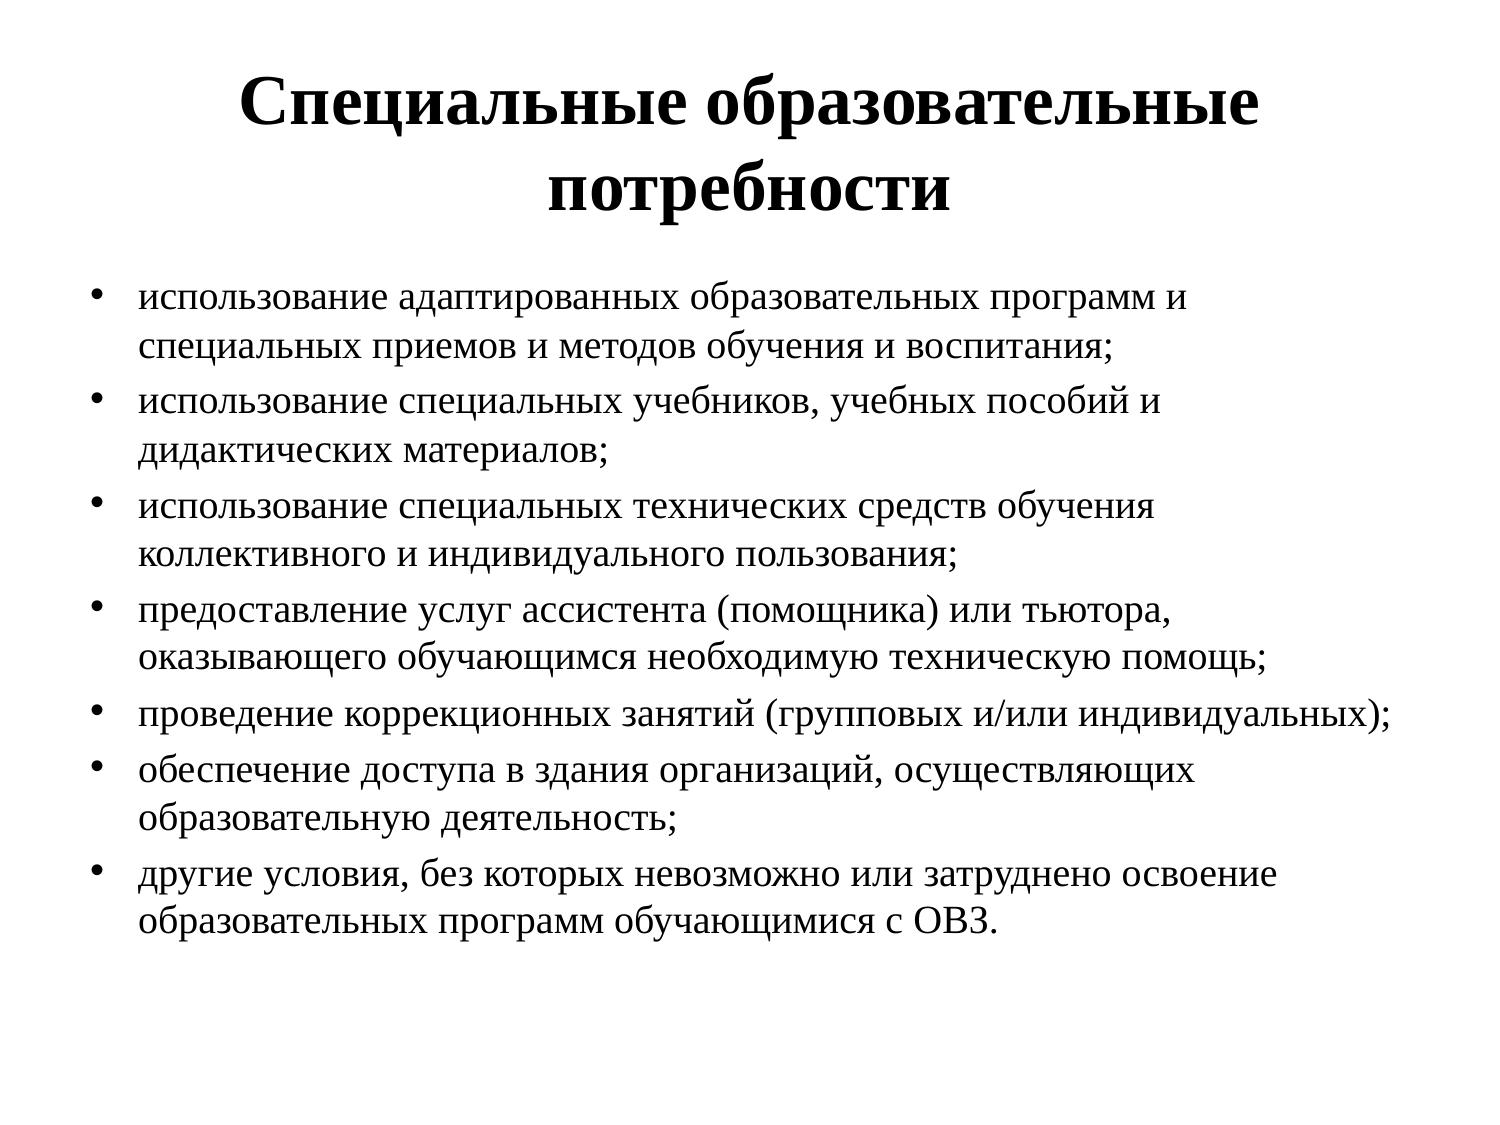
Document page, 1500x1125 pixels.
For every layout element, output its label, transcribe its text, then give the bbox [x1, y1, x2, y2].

title Специальные образовательные потребности [75, 45, 1425, 233]
list использование адаптированных образовательных программ и специальных приемов и методов обучения и воспитания; использование специальных учебников, учебных пособий и дидактических материалов; использование специальных технических средств обучения коллективного и индивидуального пользования; предоставление услуг ассистента (помощника) или тьютора, оказывающего обучающимся необходимую техническую помощь; проведение коррекционных занятий (групповых и/или индивидуальных); обеспечение доступа в здания организаций, осуществляющих образовательную деятельность; другие условия, без которых невозможно или затруднено освоение образовательных программ обучающимися с ОВЗ. [75, 262, 1425, 1005]
